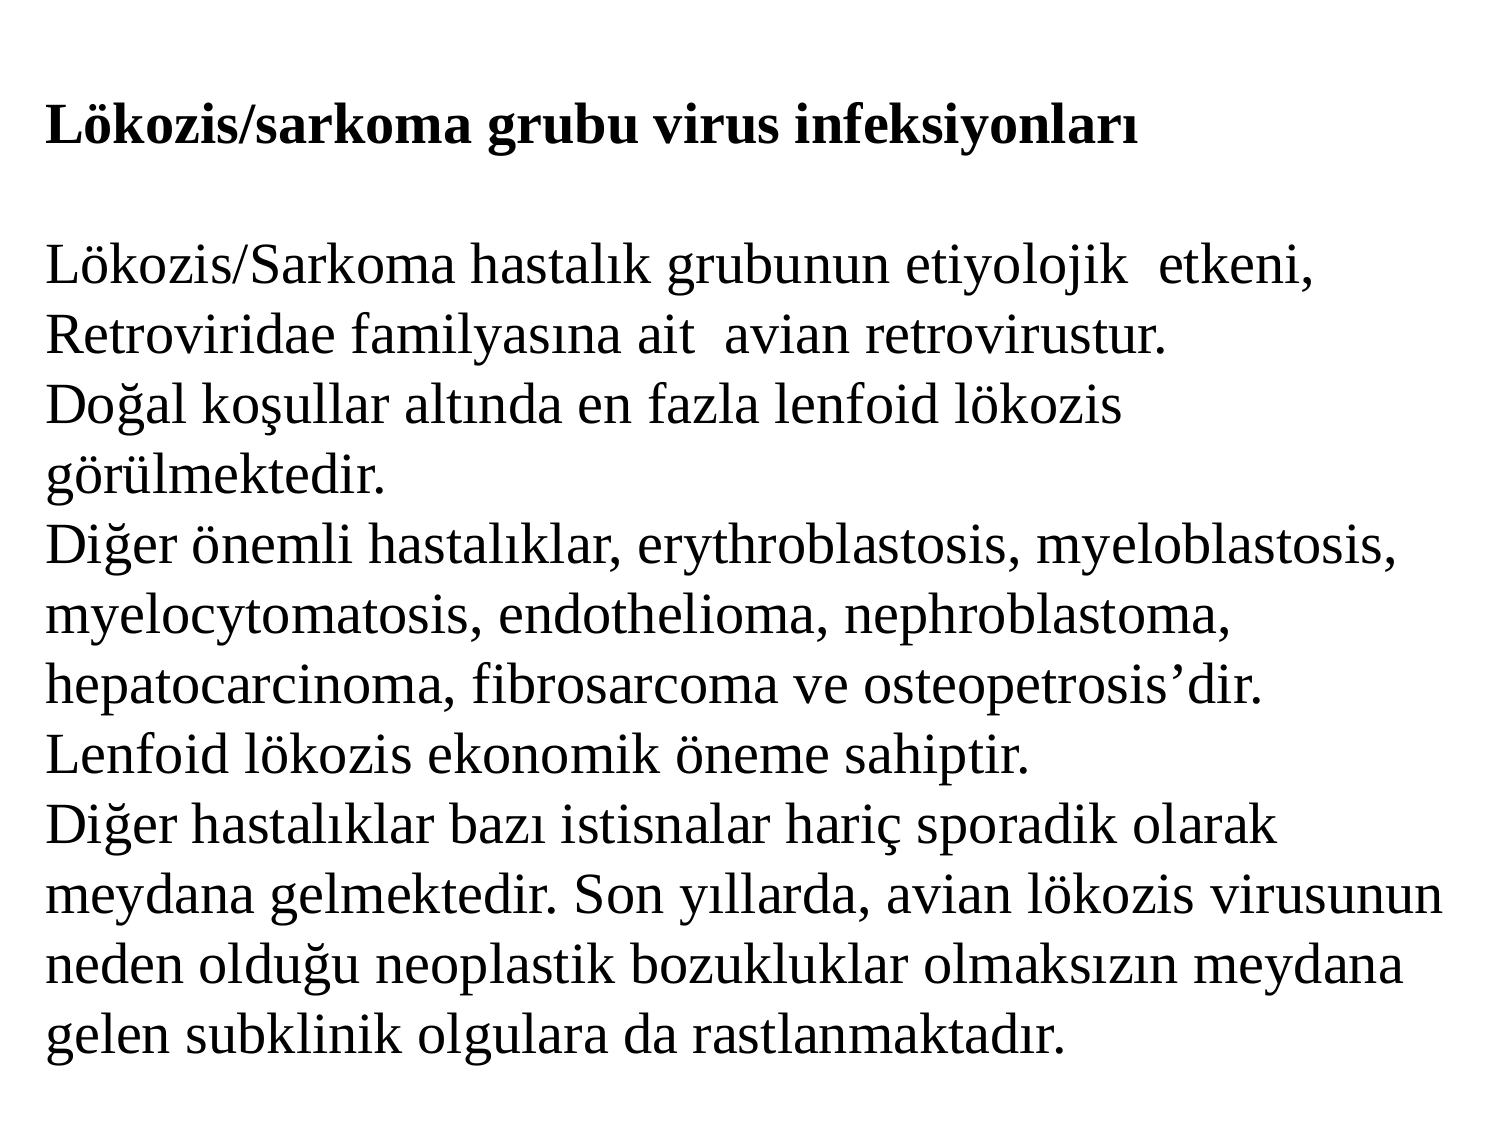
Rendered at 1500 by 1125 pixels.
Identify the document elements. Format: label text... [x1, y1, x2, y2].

title Lökozis/sarkoma grubu virus infeksiyonları Lökozis/Sarkoma hastalık grubunun etiyolojik etkeni, Retroviridae familyasına ait avian retrovirustur. Doğal koşullar altında en fazla lenfoid lökozis görülmektedir. Diğer önemli hastalıklar, erythroblastosis, myeloblastosis, myelocytomatosis, endothelioma, nephroblastoma, hepatocarcinoma, fibrosarcoma ve osteopetrosis’dir. Lenfoid lökozis ekonomik öneme sahiptir. Diğer hastalıklar bazı istisnalar hariç sporadik olarak meydana gelmektedir. Son yıllarda, avian lökozis virusunun neden olduğu neoplastik bozukluklar olmaksızın meydana gelen subklinik olgulara da rastlanmaktadır. [30, 57, 1470, 1092]
